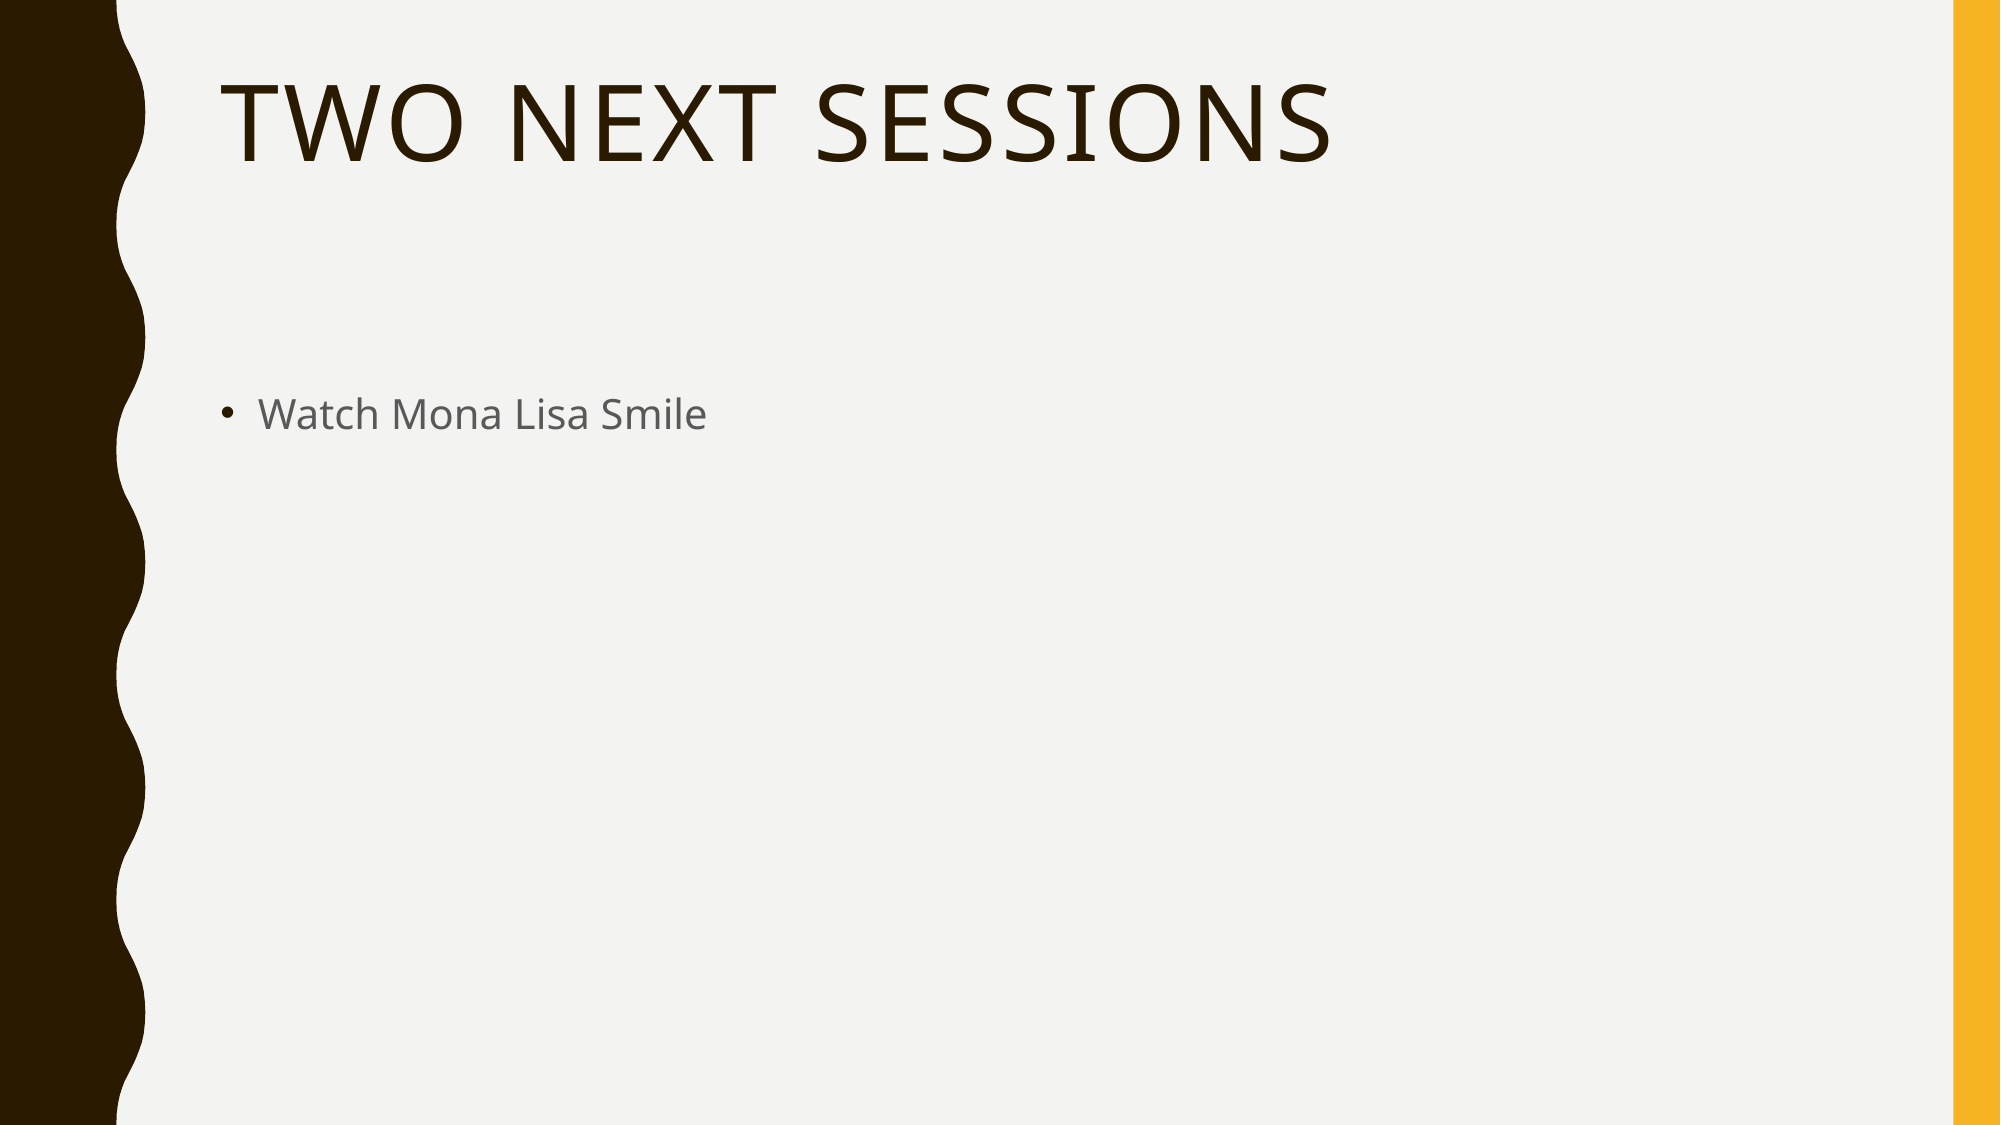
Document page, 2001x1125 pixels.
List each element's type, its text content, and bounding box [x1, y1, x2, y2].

list Watch Mona Lisa Smile [205, 375, 1875, 965]
title Two next sessions [205, 62, 1875, 308]
